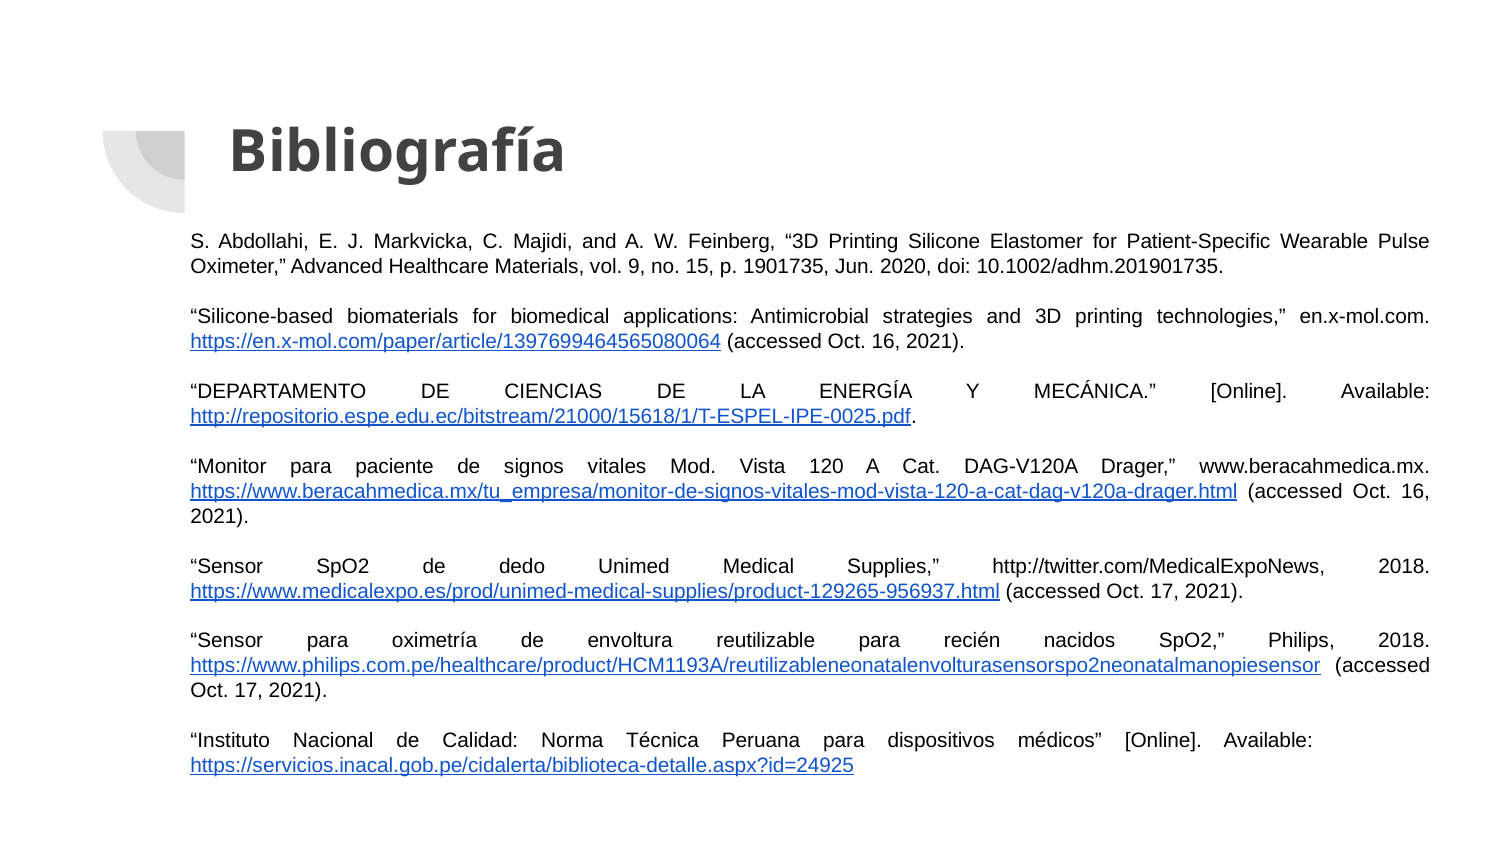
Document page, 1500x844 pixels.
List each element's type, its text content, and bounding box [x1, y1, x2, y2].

title Bibliografía [213, 98, 1368, 212]
text_box S. Abdollahi, E. J. Markvicka, C. Majidi, and A. W. Feinberg, “3D Printing Silicone Elastomer for Patient‐Specific Wearable Pulse Oximeter,” Advanced Healthcare Materials, vol. 9, no. 15, p. 1901735, Jun. 2020, doi: 10.1002/adhm.201901735. “Silicone-based biomaterials for biomedical applications: Antimicrobial strategies and 3D printing technologies,” en.x-mol.com. https://en.x-mol.com/paper/article/1397699464565080064 (accessed Oct. 16, 2021). “DEPARTAMENTO DE CIENCIAS DE LA ENERGÍA Y MECÁNICA.” [Online]. Available: http://repositorio.espe.edu.ec/bitstream/21000/15618/1/T-ESPEL-IPE-0025.pdf. “Monitor para paciente de signos vitales Mod. Vista 120 A Cat. DAG-V120A Drager,” www.beracahmedica.mx. https://www.beracahmedica.mx/tu_empresa/monitor-de-signos-vitales-mod-vista-120-a-cat-dag-v120a-drager.html (accessed Oct. 16, 2021). “Sensor SpO2 de dedo Unimed Medical Supplies,” http://twitter.com/MedicalExpoNews, 2018. https://www.medicalexpo.es/prod/unimed-medical-supplies/product-129265-956937.html (accessed Oct. 17, 2021). “Sensor para oximetría de envoltura reutilizable para recién nacidos SpO2,” Philips, 2018. https://www.philips.com.pe/healthcare/product/HCM1193A/reutilizableneonatalenvolturasensorspo2neonatalmanopiesensor (accessed Oct. 17, 2021). “Instituto Nacional de Calidad: Norma Técnica Peruana para dispositivos médicos” [Online]. Available: https://servicios.inacal.gob.pe/cidalerta/biblioteca-detalle.aspx?id=24925 [100, 212, 1445, 837]
